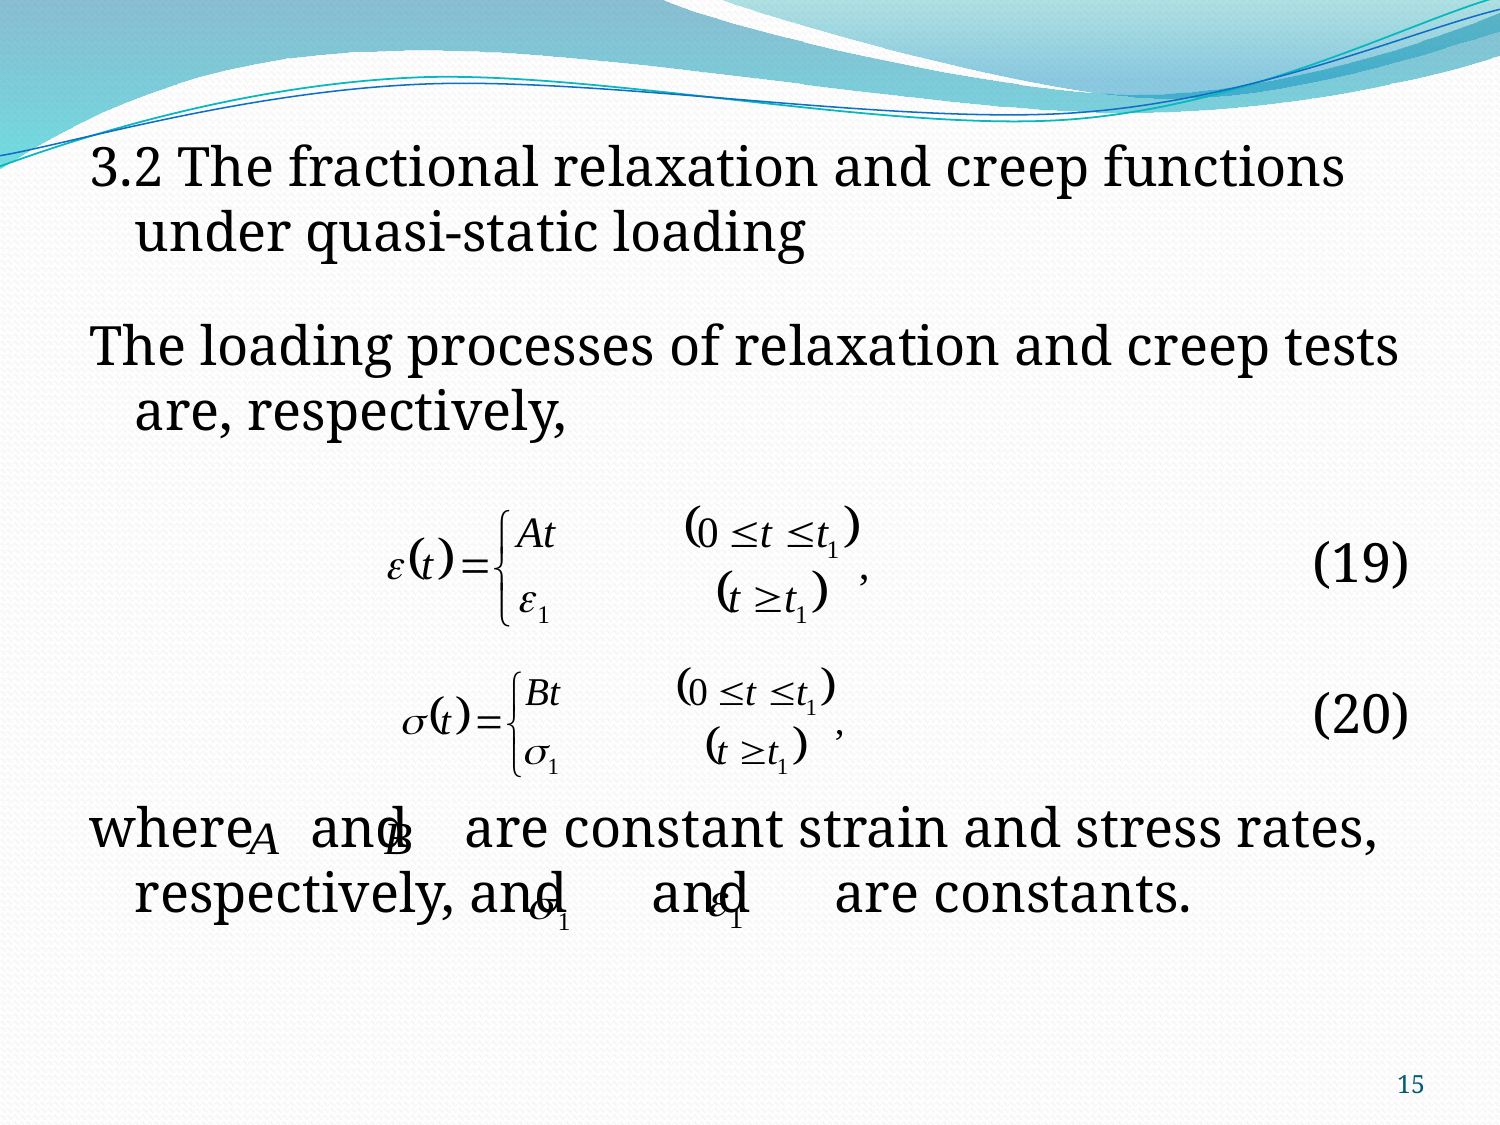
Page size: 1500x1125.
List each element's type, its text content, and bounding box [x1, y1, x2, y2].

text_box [523, 874, 576, 938]
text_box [699, 865, 751, 938]
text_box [379, 499, 877, 638]
list 3.2 The fractional relaxation and creep functions under quasi-static loading The loading processes of relaxation and creep tests are, respectively, (19) (20) where and are constant strain and stress rates, respectively, and and are constants. [75, 125, 1425, 1005]
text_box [396, 662, 851, 788]
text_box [237, 812, 288, 863]
slide_number 15 [1299, 1042, 1425, 1103]
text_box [374, 812, 423, 863]
